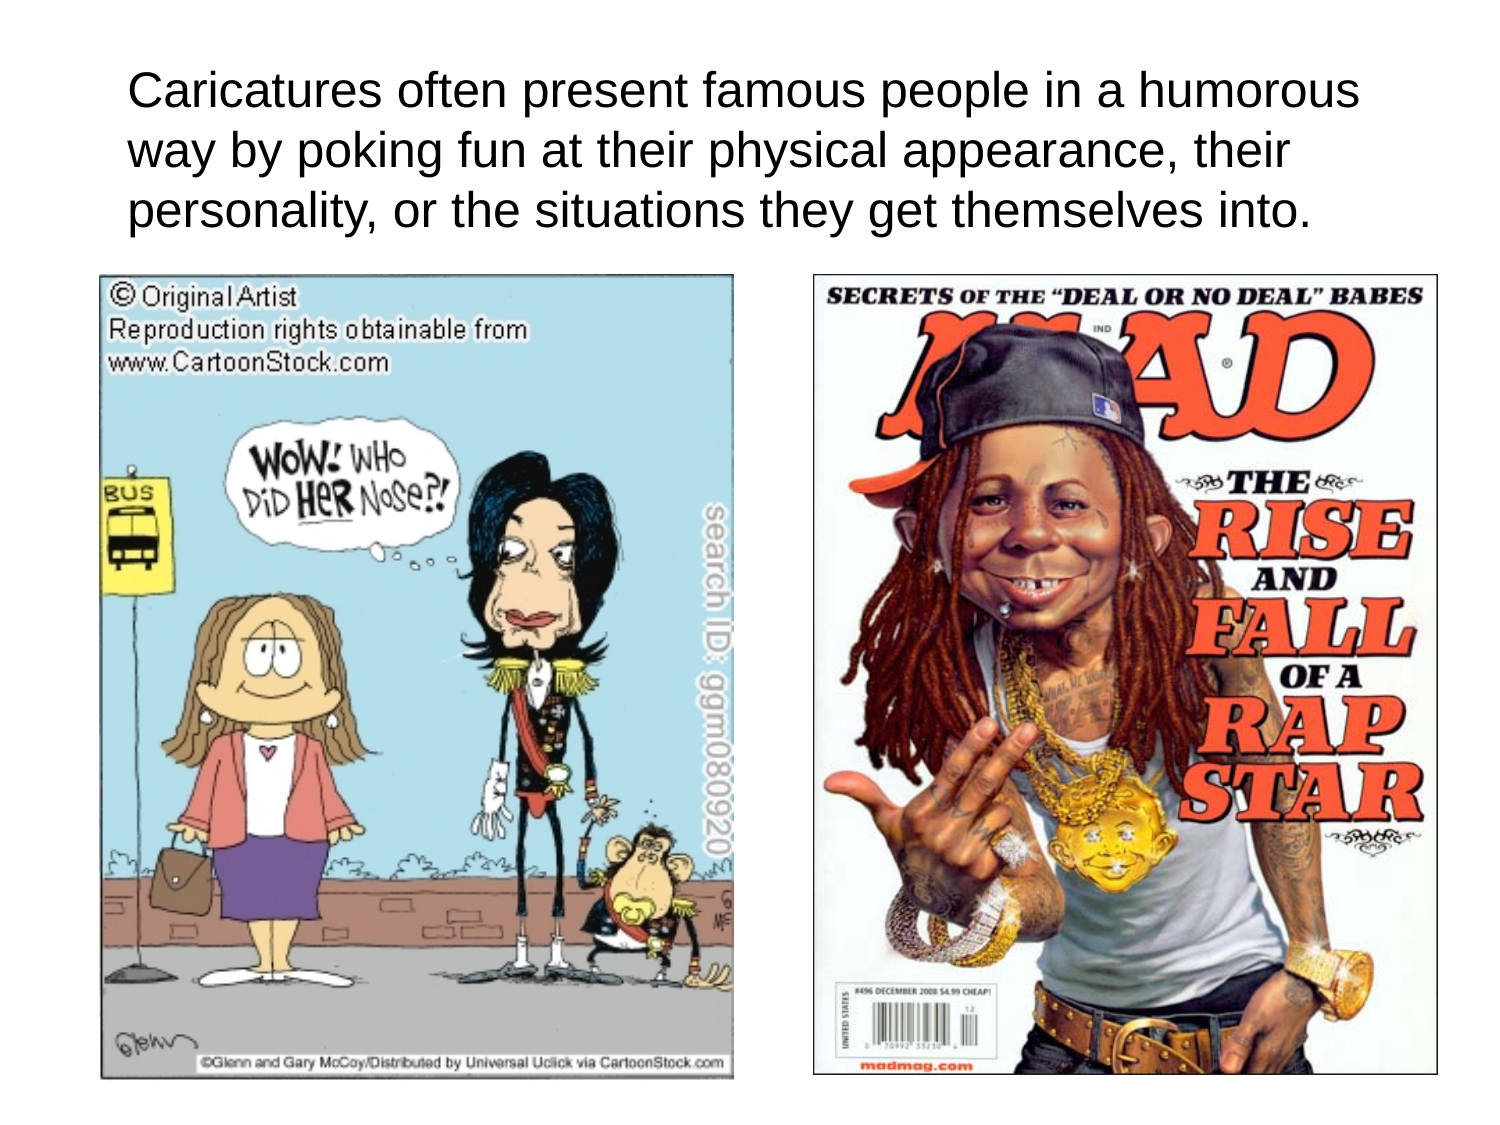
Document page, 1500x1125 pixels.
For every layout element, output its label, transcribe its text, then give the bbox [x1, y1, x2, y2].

picture [99, 274, 734, 1088]
text_box Caricatures often present famous people in a humorous way by poking fun at their physical appearance, their personality, or the situations they get themselves into. [112, 49, 1450, 245]
picture [813, 274, 1438, 1076]
